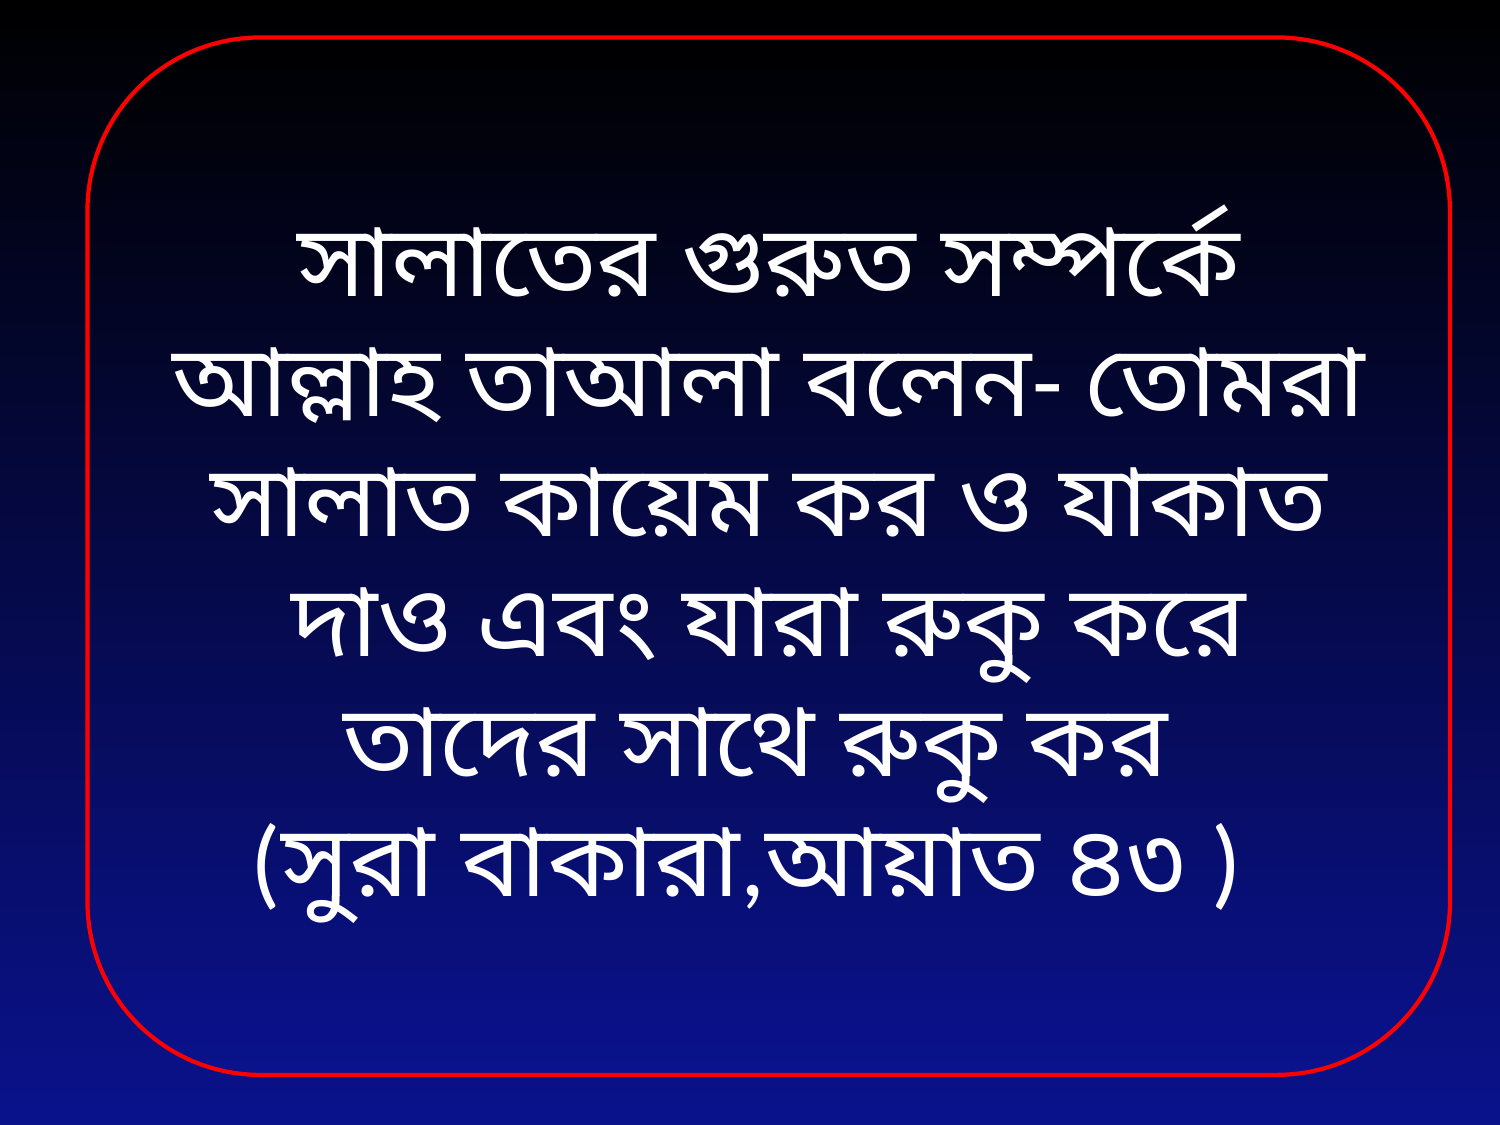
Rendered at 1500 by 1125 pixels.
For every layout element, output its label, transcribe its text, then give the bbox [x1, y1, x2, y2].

text_box সালাতের গুরুত সম্পর্কে আল্লাহ তাআলা বলেন- তোমরা সালাত কায়েম কর ও যাকাত দাও এবং যারা রুকু করে তাদের সাথে রুকু কর (সুরা বাকারা,আয়াত ৪৩ ) [85, 35, 1453, 1078]
